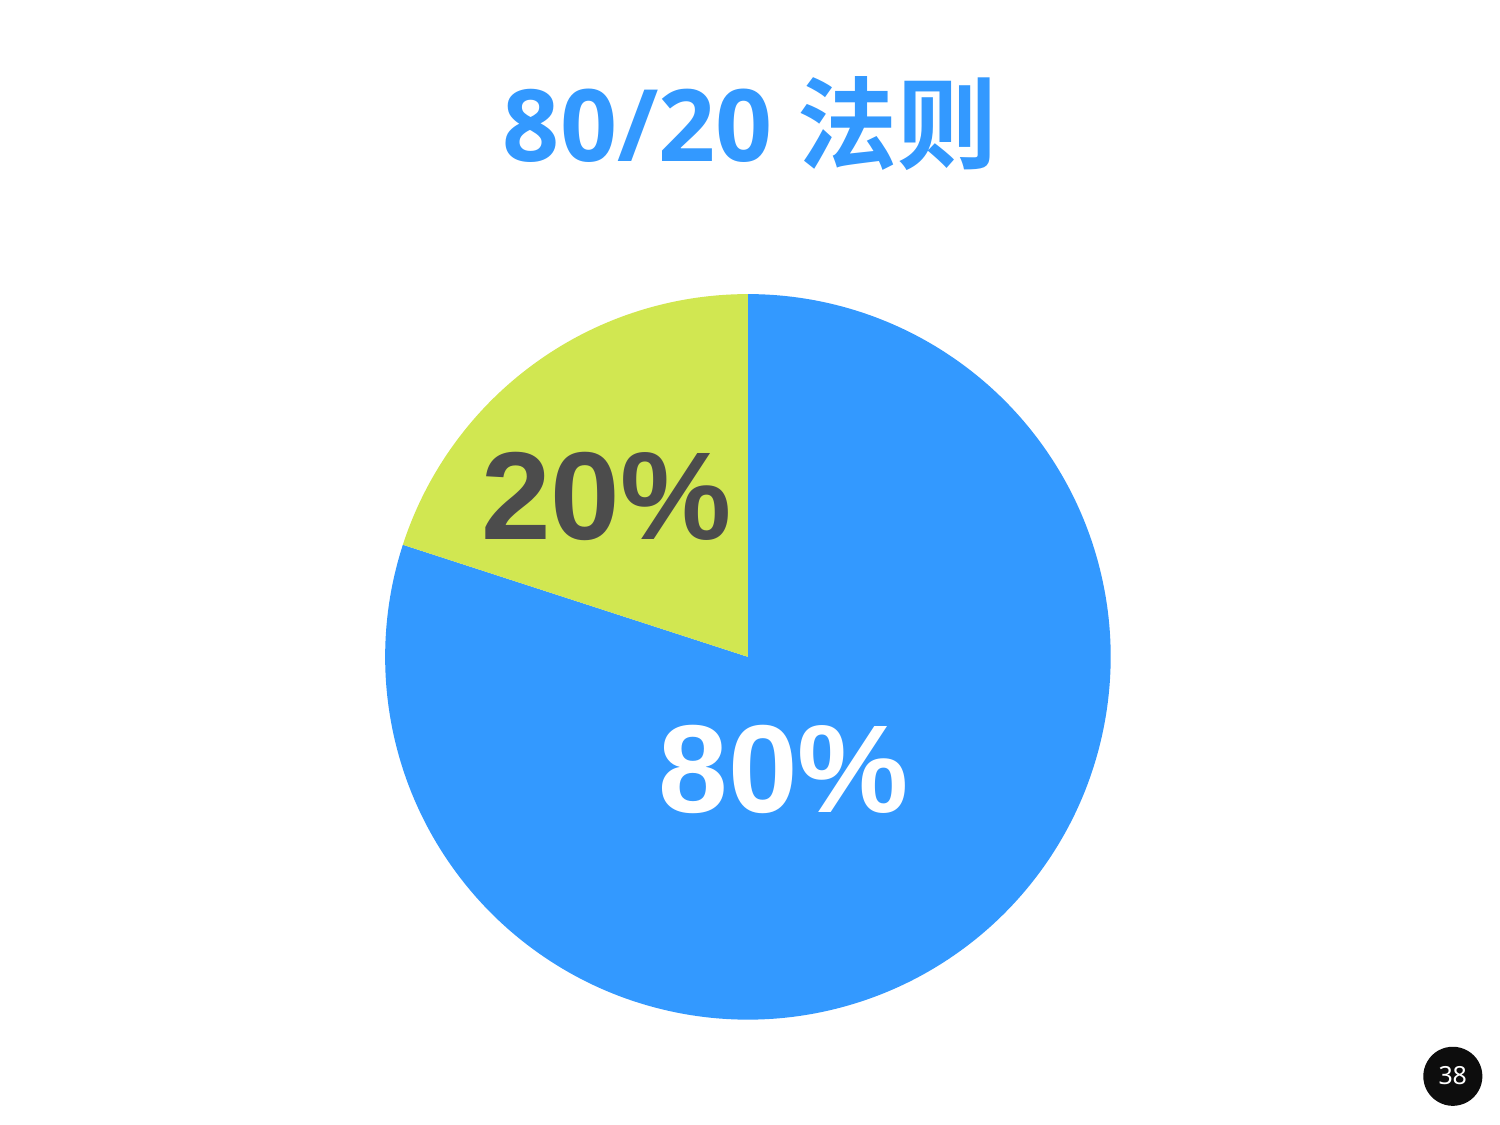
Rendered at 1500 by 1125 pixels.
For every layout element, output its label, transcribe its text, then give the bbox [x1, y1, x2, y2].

chart [218, 278, 1278, 1036]
text_box 80/20法则 [0, 54, 1500, 190]
